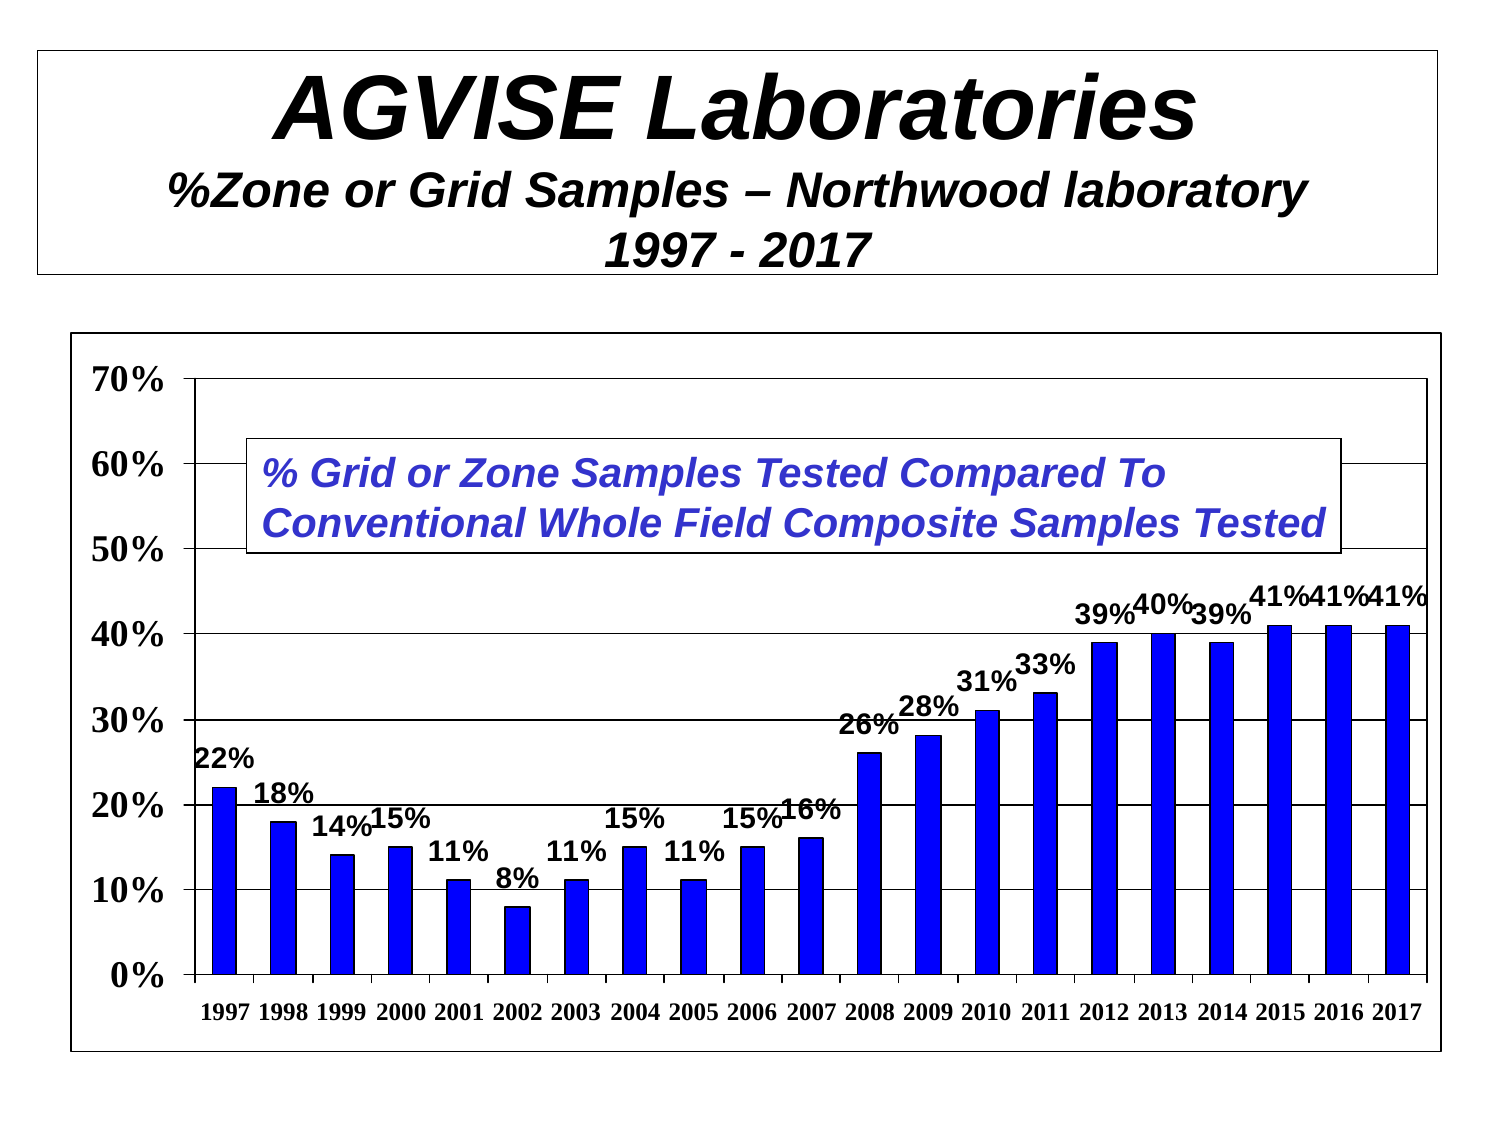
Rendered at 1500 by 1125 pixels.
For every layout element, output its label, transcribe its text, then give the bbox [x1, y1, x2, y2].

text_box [62, 324, 1451, 1060]
title AGVISE Laboratories %Zone or Grid Samples – Northwood laboratory 1997 - 2017 [37, 50, 1438, 275]
